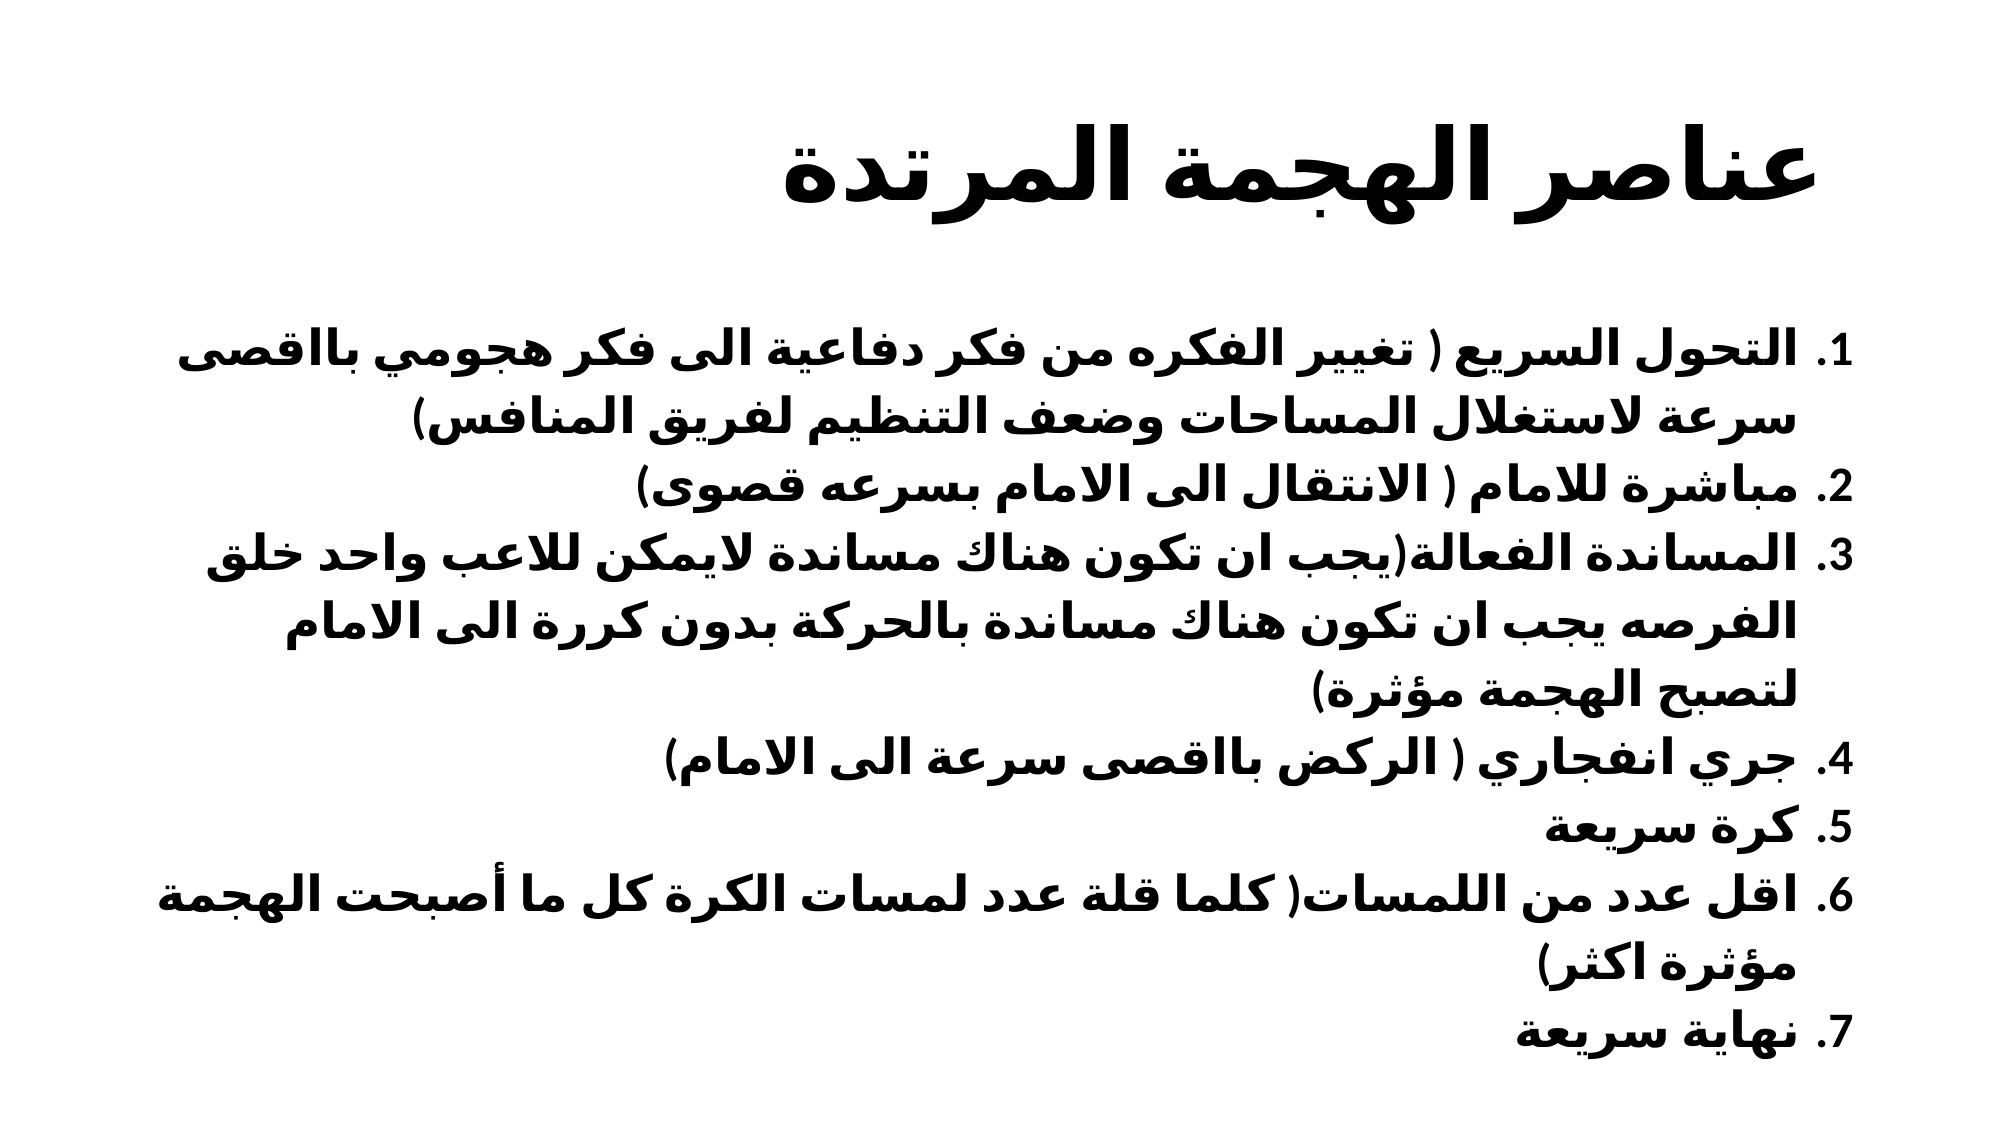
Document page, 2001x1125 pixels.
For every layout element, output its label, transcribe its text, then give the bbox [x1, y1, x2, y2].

list التحول السريع ( تغيير الفكره من فكر دفاعية الى فكر هجومي بااقصى سرعة لاستغلال المساحات وضعف التنظيم لفريق المنافس) مباشرة للامام ( الانتقال الى الامام بسرعه قصوى) المساندة الفعالة(يجب ان تكون هناك مساندة لايمكن للاعب واحد خلق الفرصه يجب ان تكون هناك مساندة بالحركة بدون كررة الى الامام لتصبح الهجمة مؤثرة) جري انفجاري ( الركض بااقصى سرعة الى الامام) كرة سريعة اقل عدد من اللمسات( كلما قلة عدد لمسات الكرة كل ما أصبحت الهجمة مؤثرة اكثر) نهاية سريعة [137, 299, 1863, 1066]
title عناصر الهجمة المرتدة [137, 59, 1863, 278]
